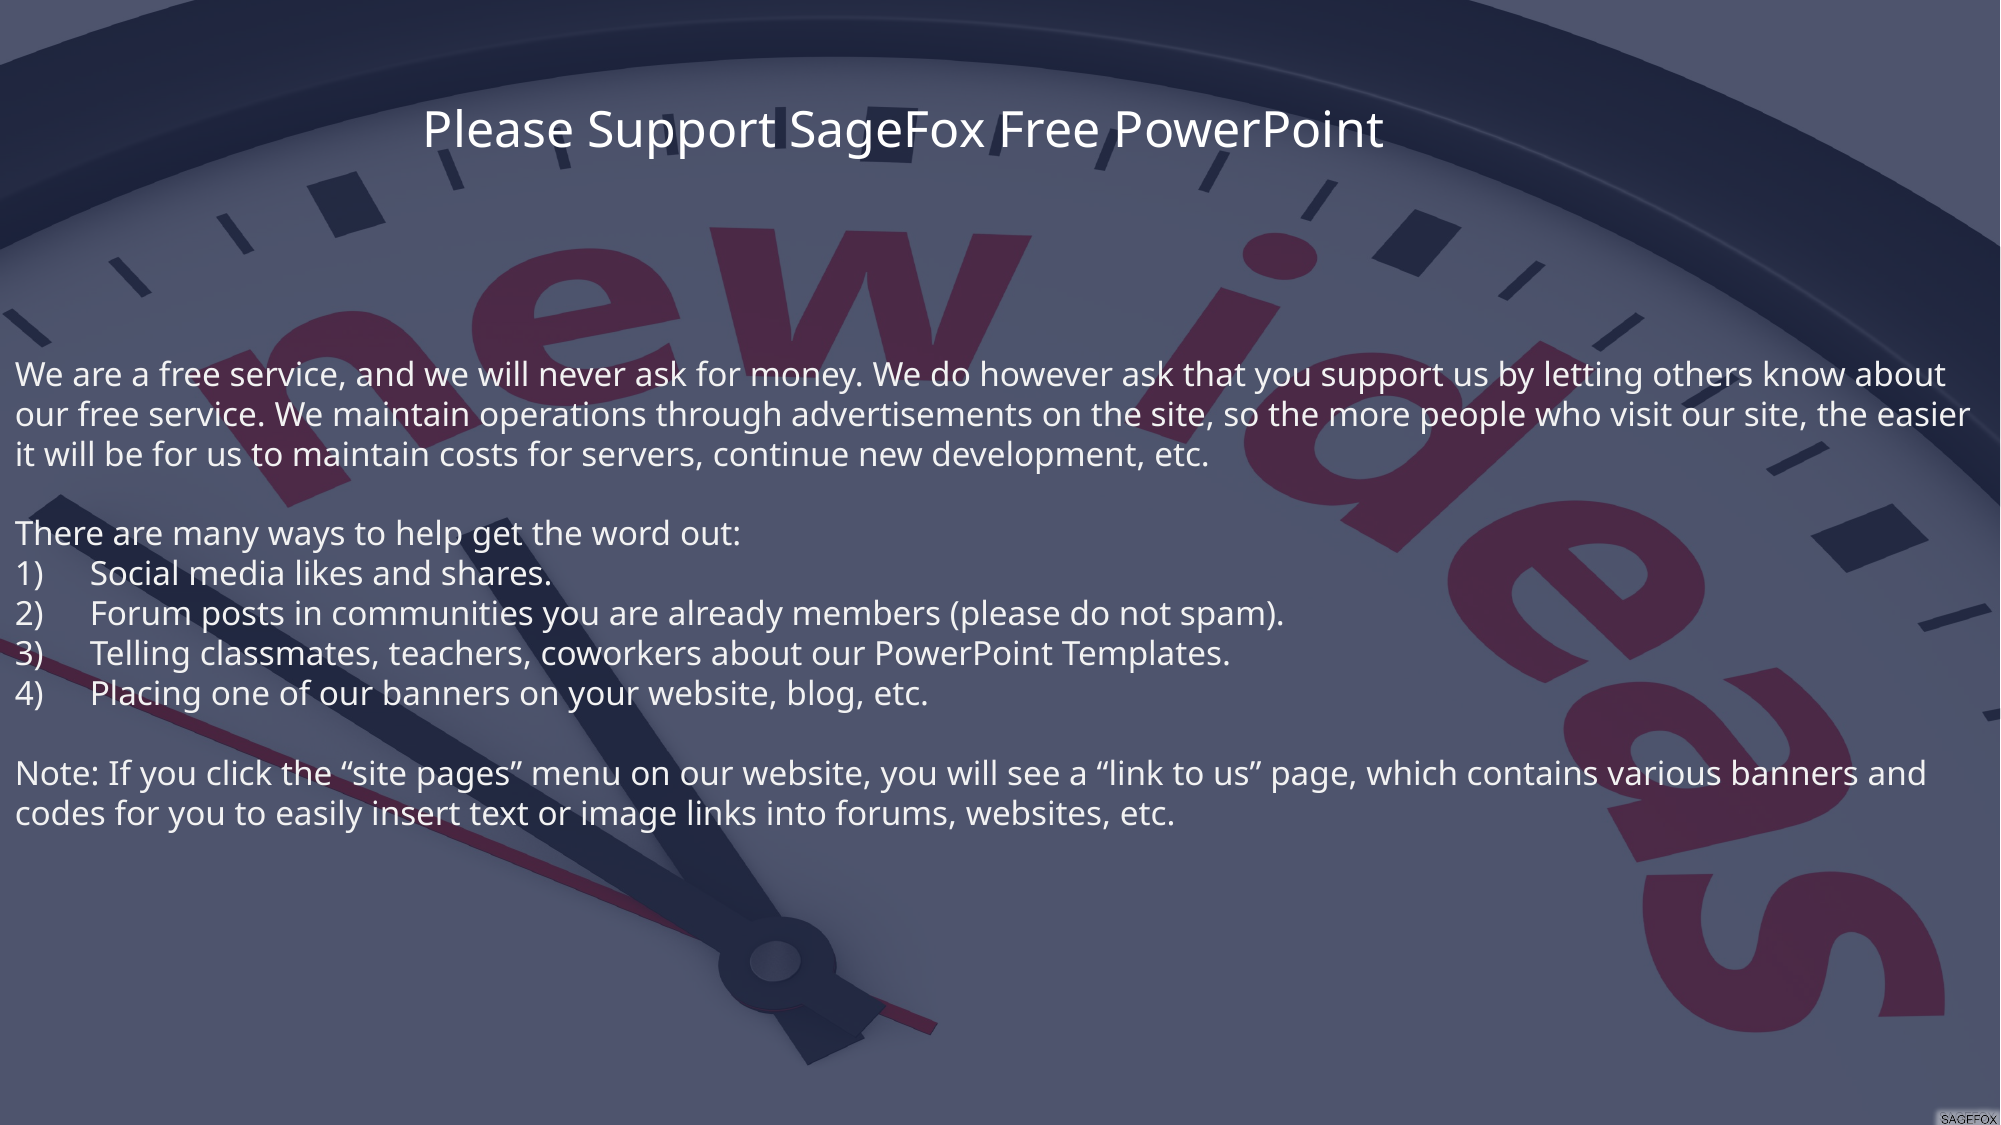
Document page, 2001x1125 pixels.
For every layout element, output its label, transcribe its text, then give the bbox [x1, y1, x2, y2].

title Please Support SageFox Free PowerPoint [363, 72, 1444, 190]
text_box We are a free service, and we will never ask for money. We do however ask that you support us by letting others know about our free service. We maintain operations through advertisements on the site, so the more people who visit our site, the easier it will be for us to maintain costs for servers, continue new development, etc. There are many ways to help get the word out: Social media likes and shares. Forum posts in communities you are already members (please do not spam). Telling classmates, teachers, coworkers about our PowerPoint Templates. Placing one of our banners on your website, blog, etc. Note: If you click the “site pages” menu on our website, you will see a “link to us” page, which contains various banners and codes for you to easily insert text or image links into forums, websites, etc. [0, 0, 2000, 1125]
picture [1938, 1114, 1999, 1125]
